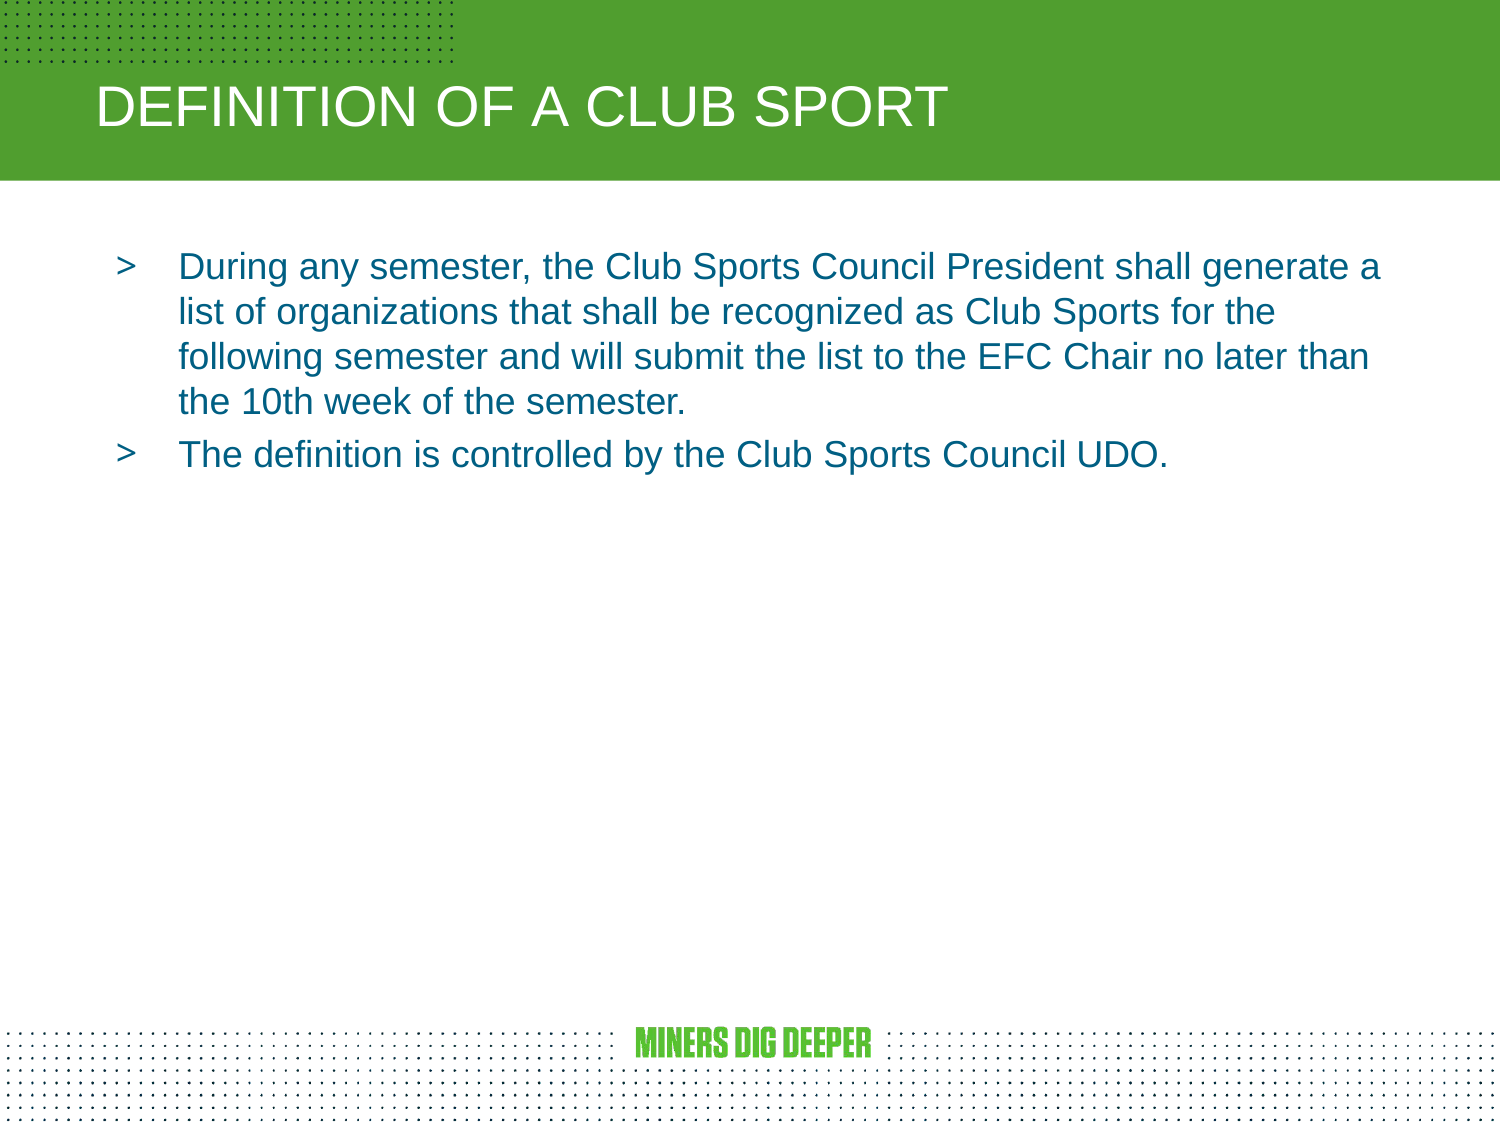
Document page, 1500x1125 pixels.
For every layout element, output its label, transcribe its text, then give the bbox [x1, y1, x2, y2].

text_box During any semester, the Club Sports Council President shall generate a list of organizations that shall be recognized as Club Sports for the following semester and will submit the list to the EFC Chair no later than the 10th week of the semester. The definition is controlled by the Club Sports Council UDO. [113, 240, 1385, 475]
picture [0, 0, 453, 67]
title DEFINITION OF A CLUB SPORT [93, 66, 1180, 257]
picture [2, 1020, 1500, 1125]
